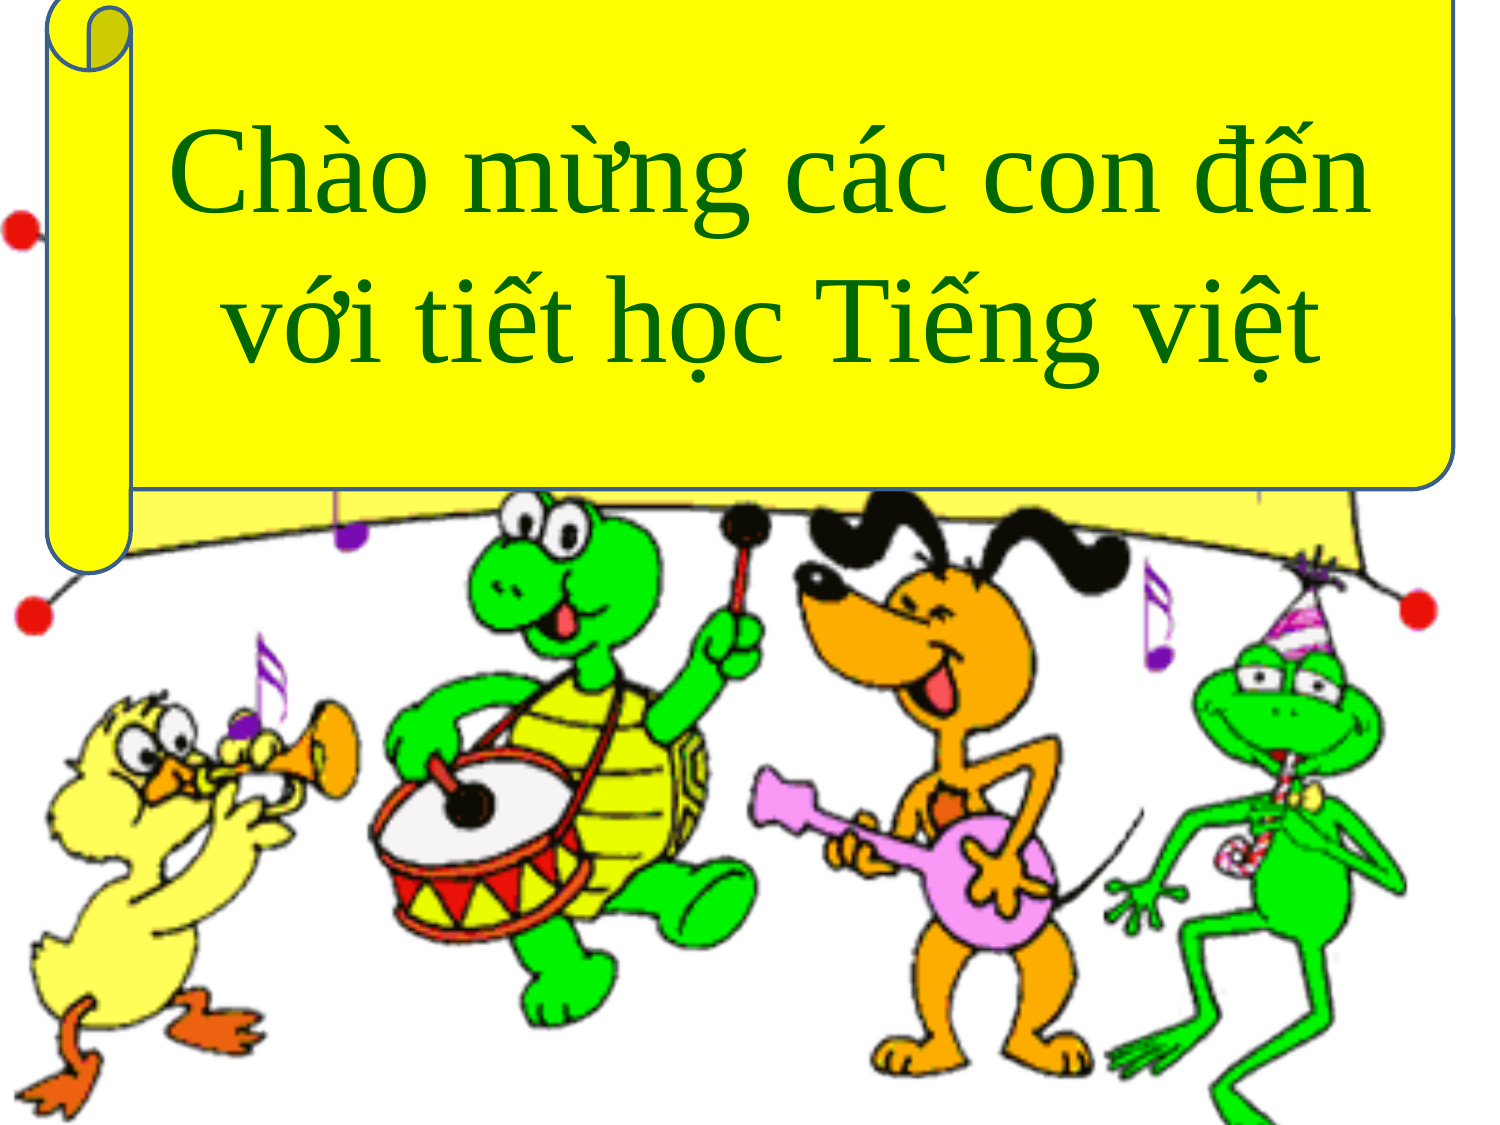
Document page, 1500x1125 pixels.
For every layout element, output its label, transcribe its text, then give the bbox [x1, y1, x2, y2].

picture [0, 198, 1454, 1125]
text_box Chào mừng các con đến với tiết học Tiếng việt [44, 0, 1456, 204]
